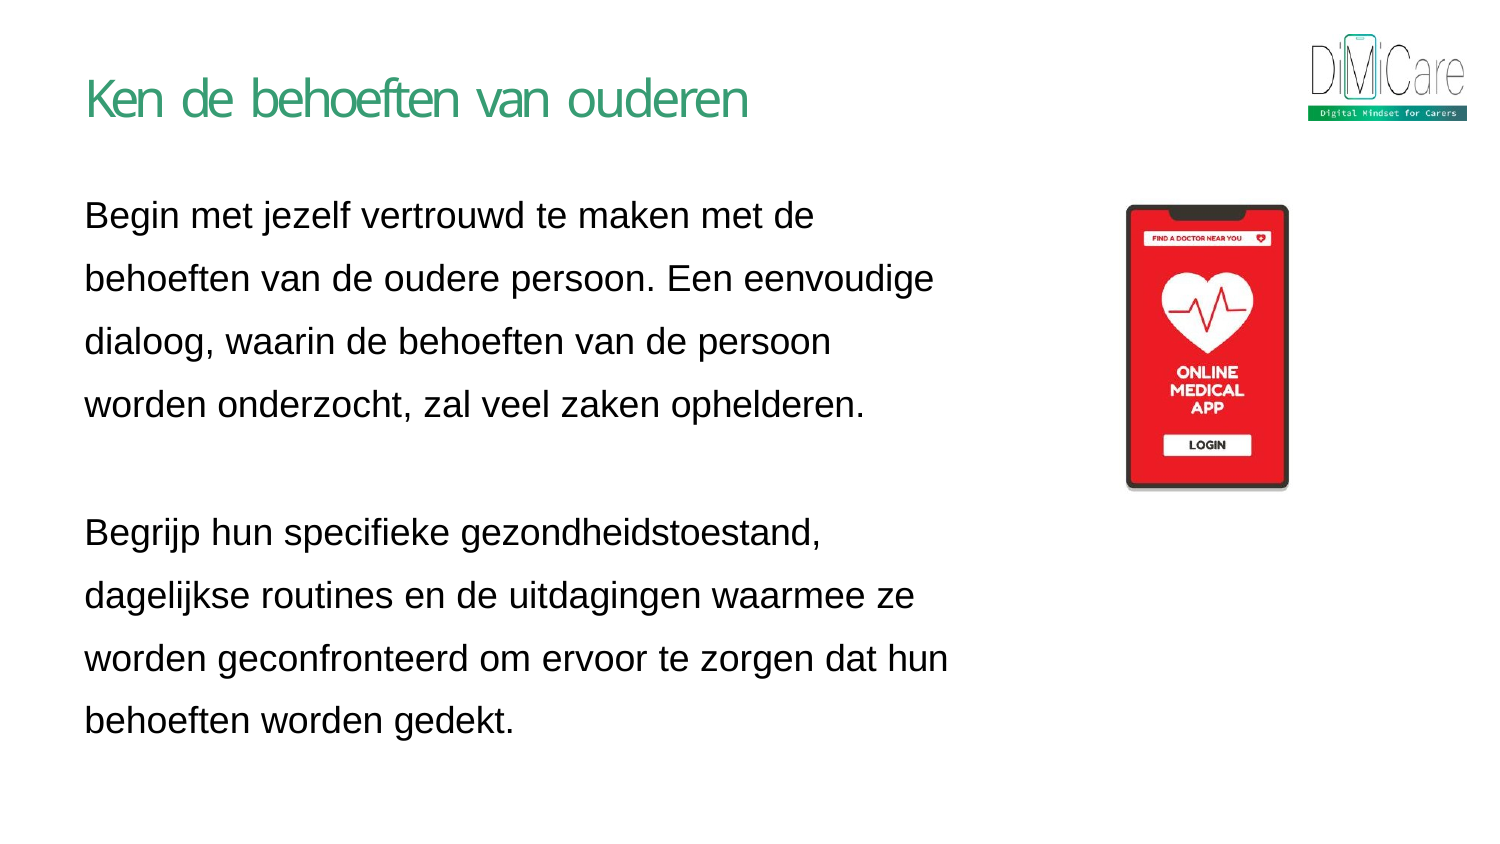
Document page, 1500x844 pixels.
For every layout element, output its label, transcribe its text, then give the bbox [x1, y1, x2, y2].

picture [1308, 33, 1468, 121]
title Ken de behoeften van ouderen [72, 5, 1428, 206]
picture [1118, 198, 1293, 495]
text_box Begin met jezelf vertrouwd te maken met de behoeften van de oudere persoon. Een eenvoudige dialoog, waarin de behoeften van de persoon worden onderzocht, zal veel zaken ophelderen. Begrijp hun specifieke gezondheidstoestand, dagelijkse routines en de uitdagingen waarmee ze worden geconfronteerd om ervoor te zorgen dat hun behoeften worden gedekt. [82, 206, 953, 742]
